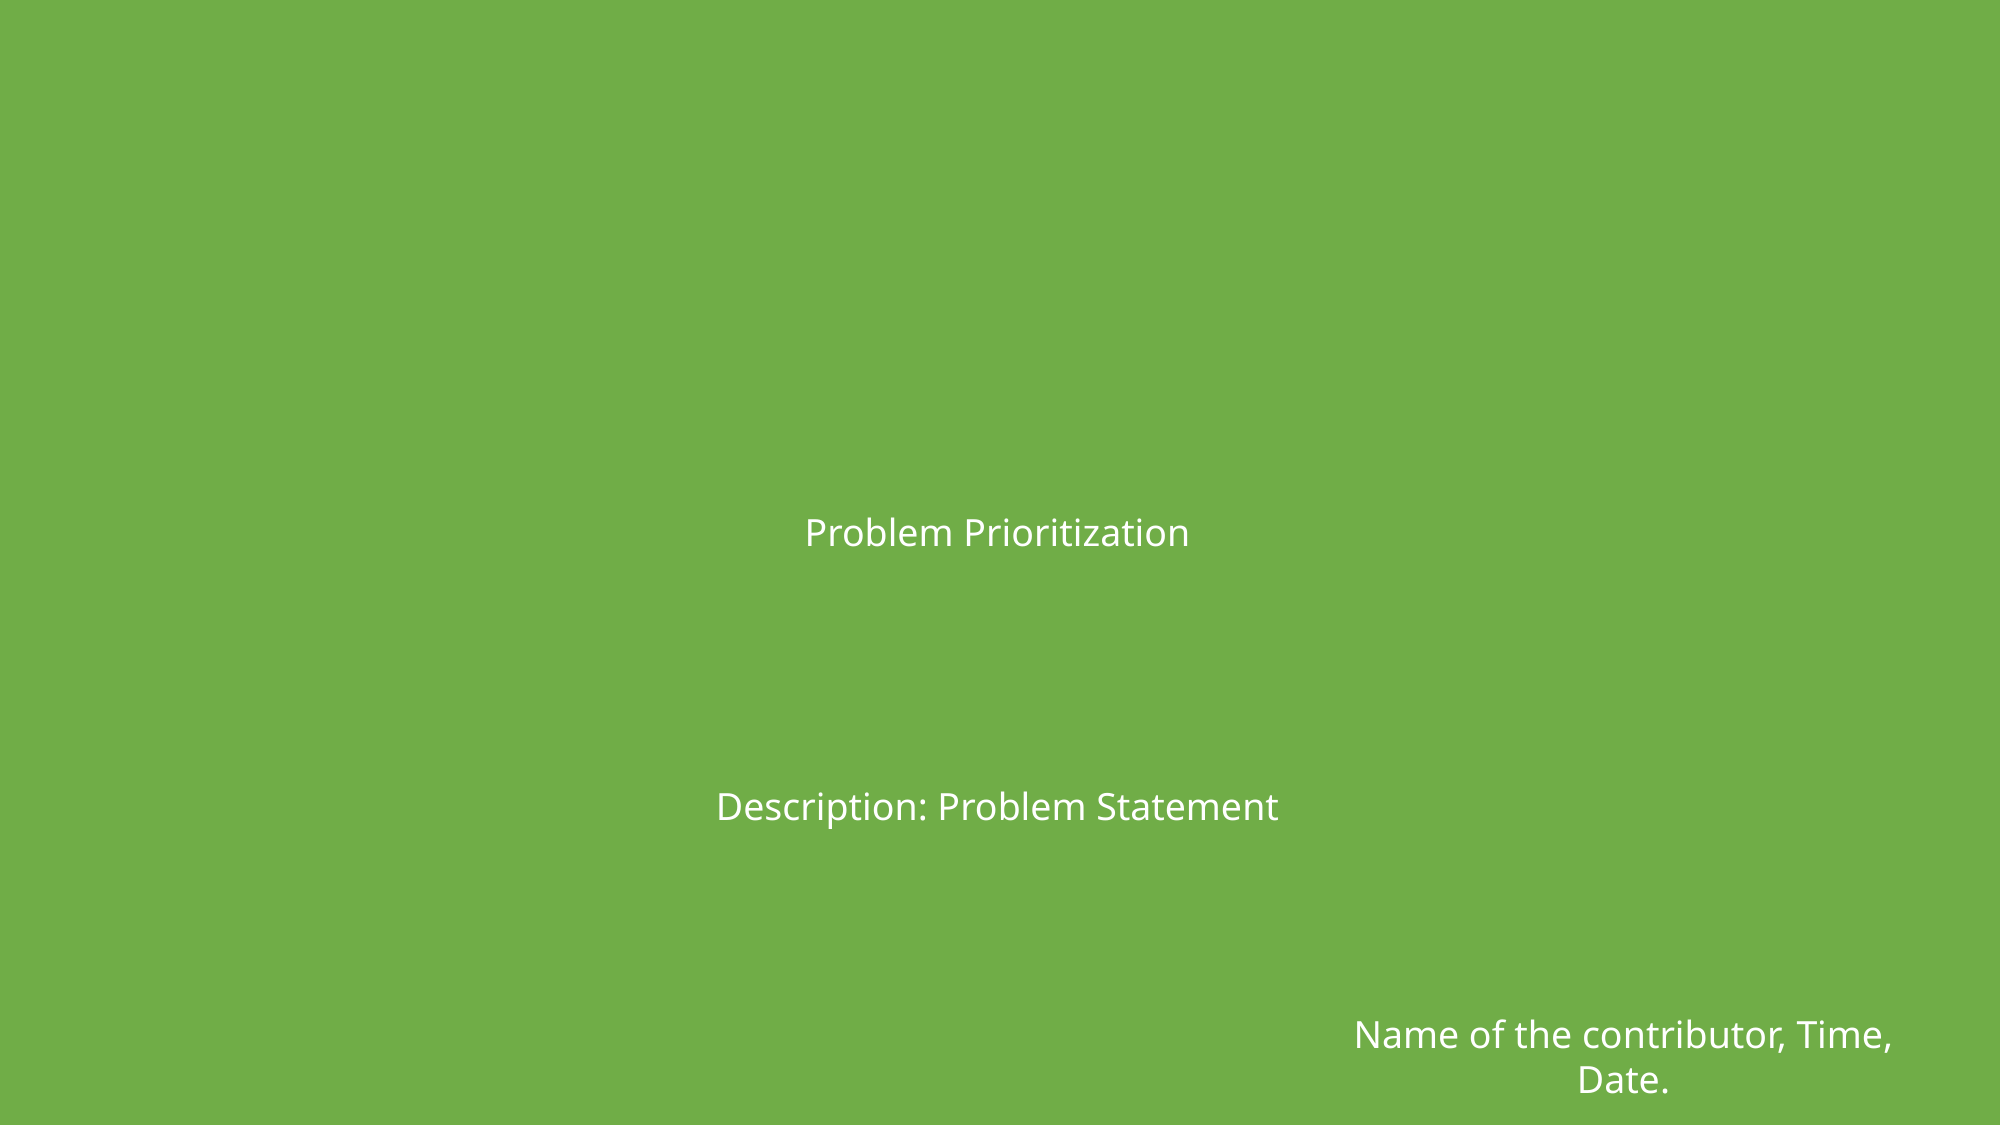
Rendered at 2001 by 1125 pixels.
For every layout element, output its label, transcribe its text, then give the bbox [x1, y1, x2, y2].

text_box Description: Problem Statement [100, 775, 1895, 836]
text_box Problem Prioritization [251, 501, 1745, 562]
text_box Name of the contributor, Time, Date. [1323, 1003, 1924, 1109]
